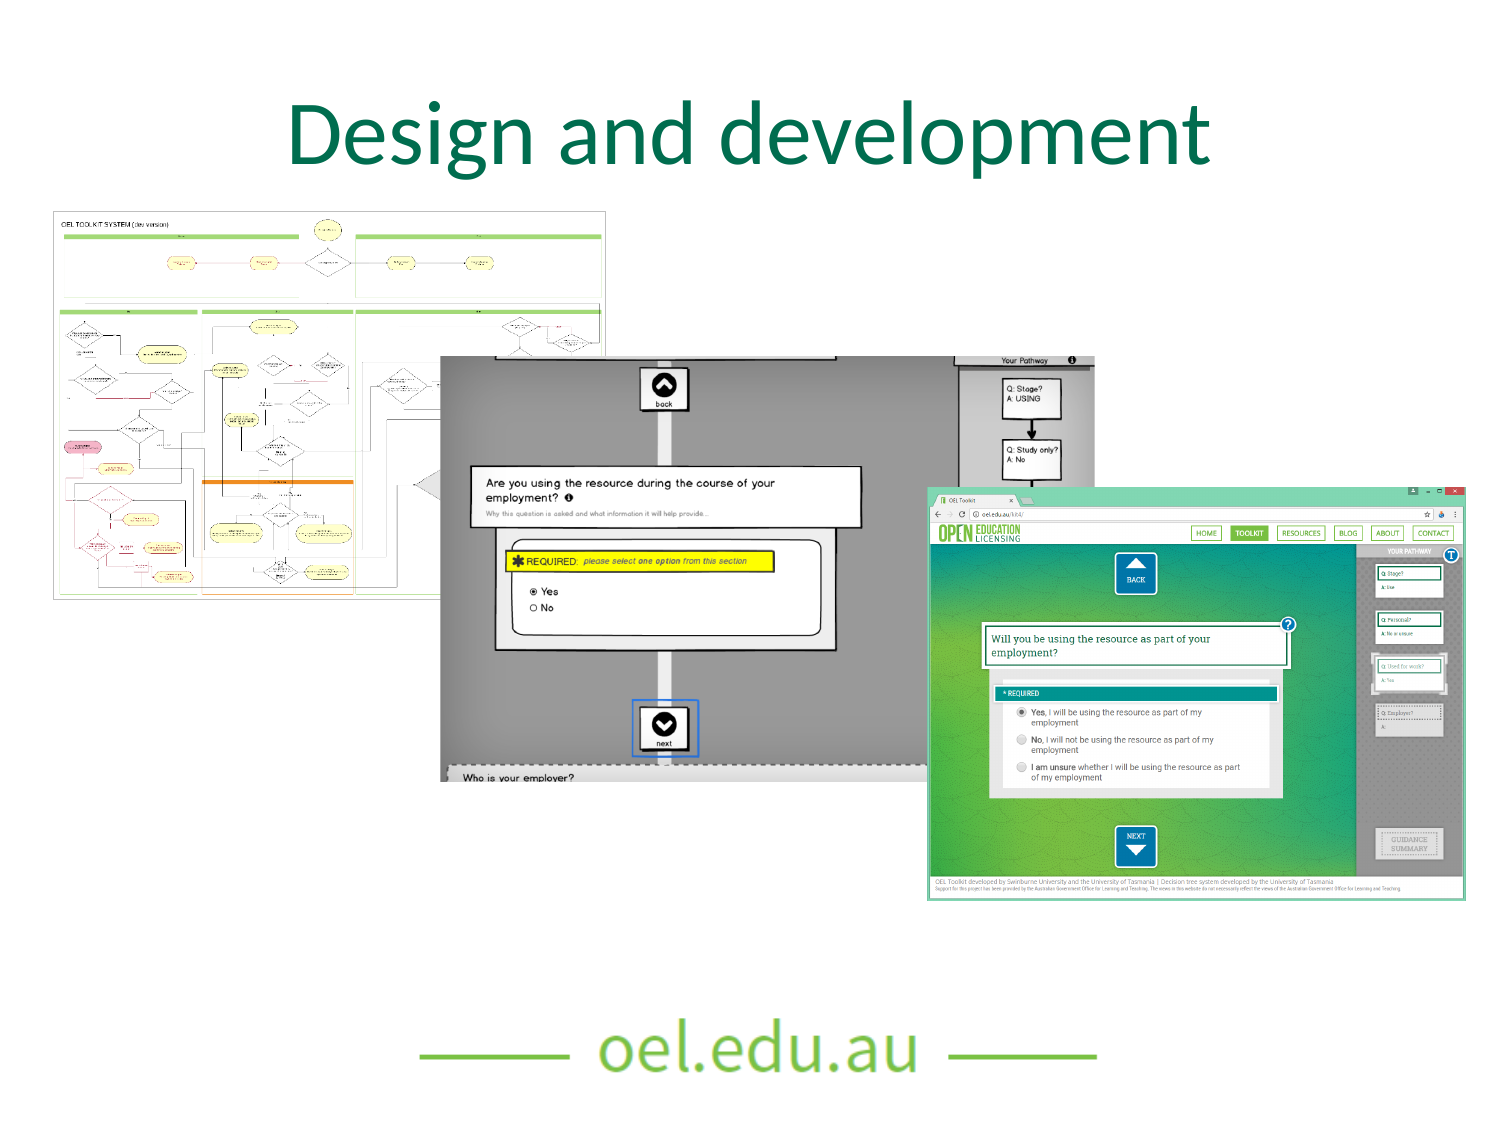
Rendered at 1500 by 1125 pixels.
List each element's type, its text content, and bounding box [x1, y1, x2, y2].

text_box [440, 356, 1095, 782]
picture [52, 211, 606, 600]
title Design and development [75, 45, 1425, 212]
picture [926, 487, 1467, 901]
picture [348, 987, 1141, 1123]
